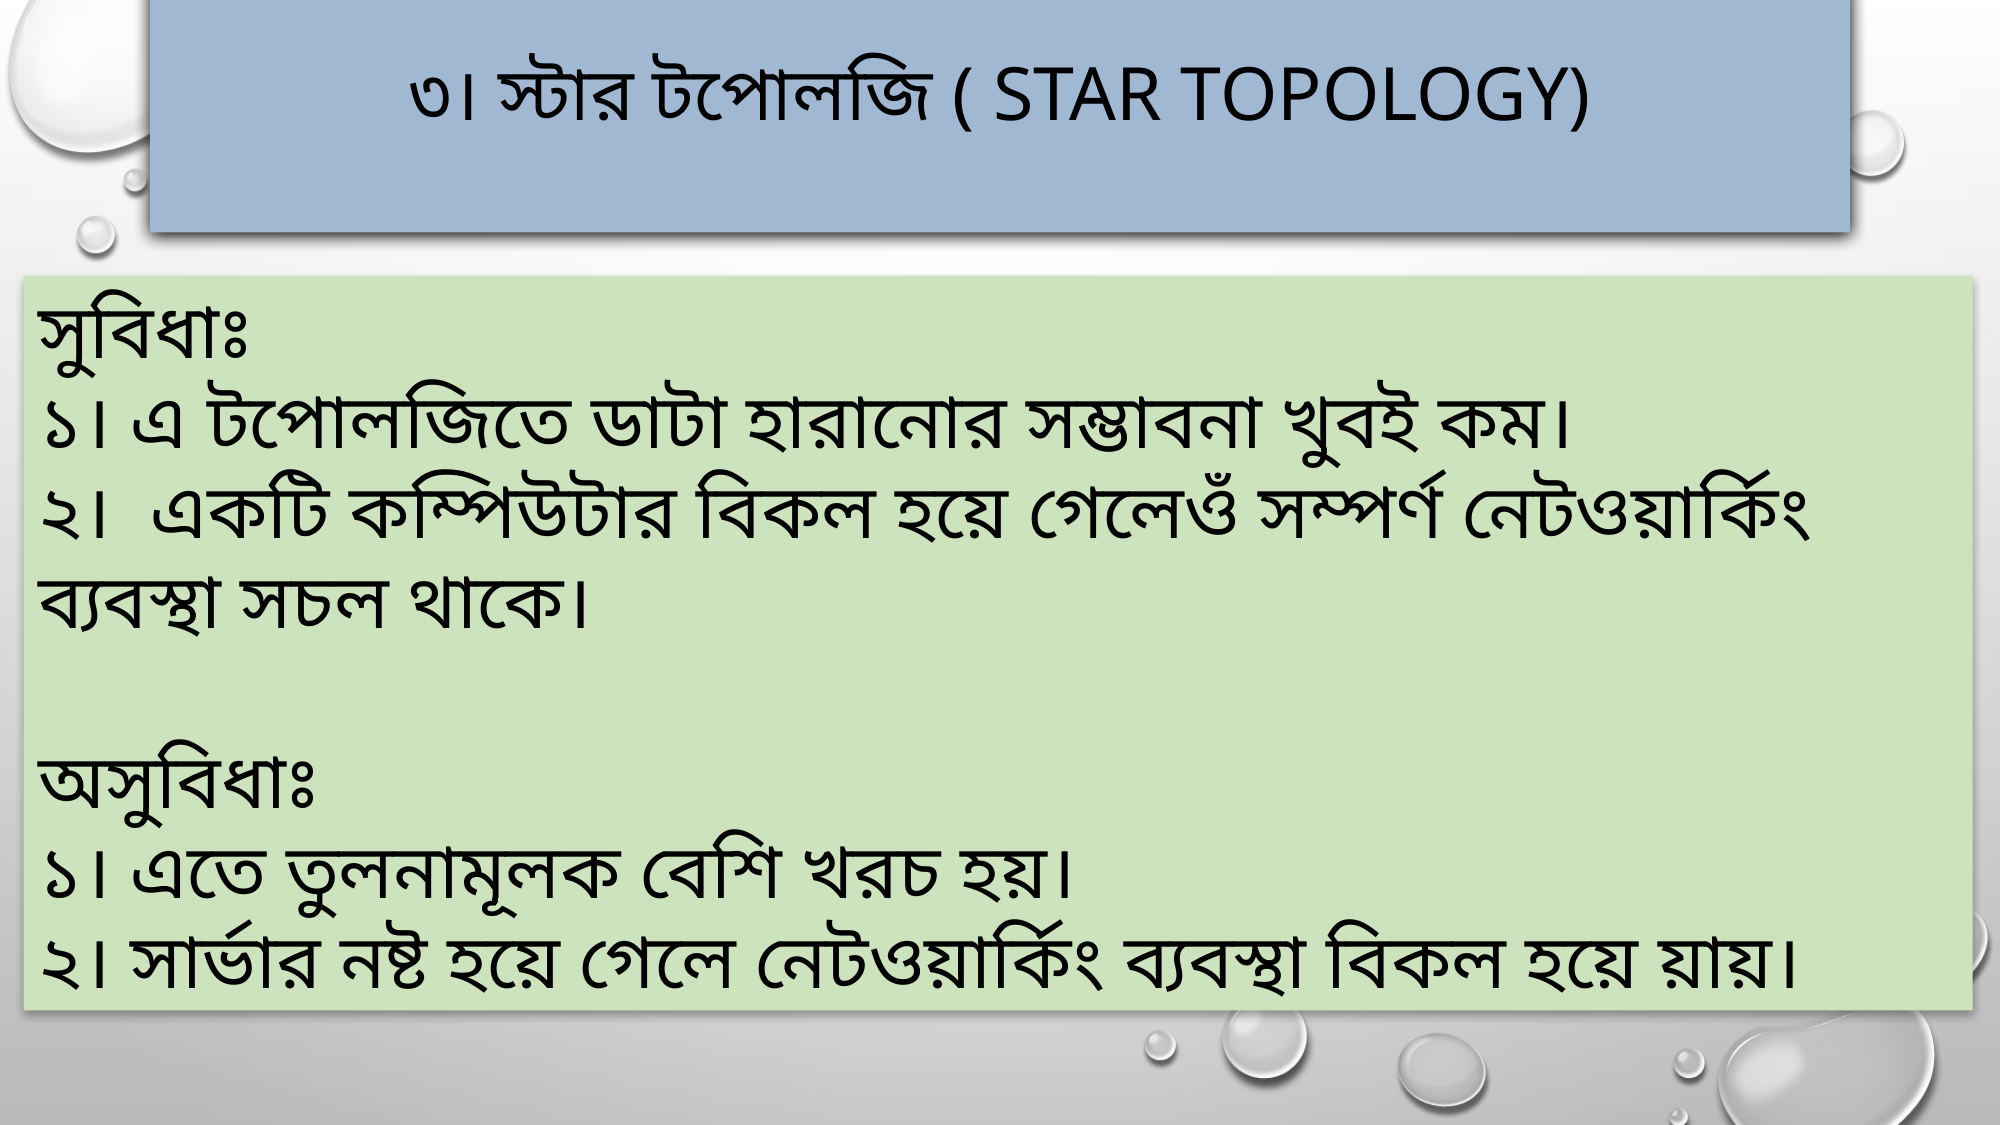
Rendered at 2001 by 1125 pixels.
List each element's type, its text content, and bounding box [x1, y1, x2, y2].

text_box সুবিধাঃ ১। এ টপোলজিতে ডাটা হারানোর সম্ভাবনা খুবই কম। ২। একটি কম্পিউটার বিকল হয়ে গেলেওঁ সম্পর্ণ নেটওয়ার্কিং ব্যবস্থা সচল থাকে। অসুবিধাঃ ১। এতে তুলনামূলক বেশি খরচ হয়। ২। সার্ভার নষ্ট হয়ে গেলে নেটওয়ার্কিং ব্যবস্থা বিকল হয়ে য়ায়। [23, 275, 1973, 1011]
picture [0, 0, 2000, 1125]
title ৩। স্টার টপোলজি ( Star Topology) [149, 0, 1851, 233]
